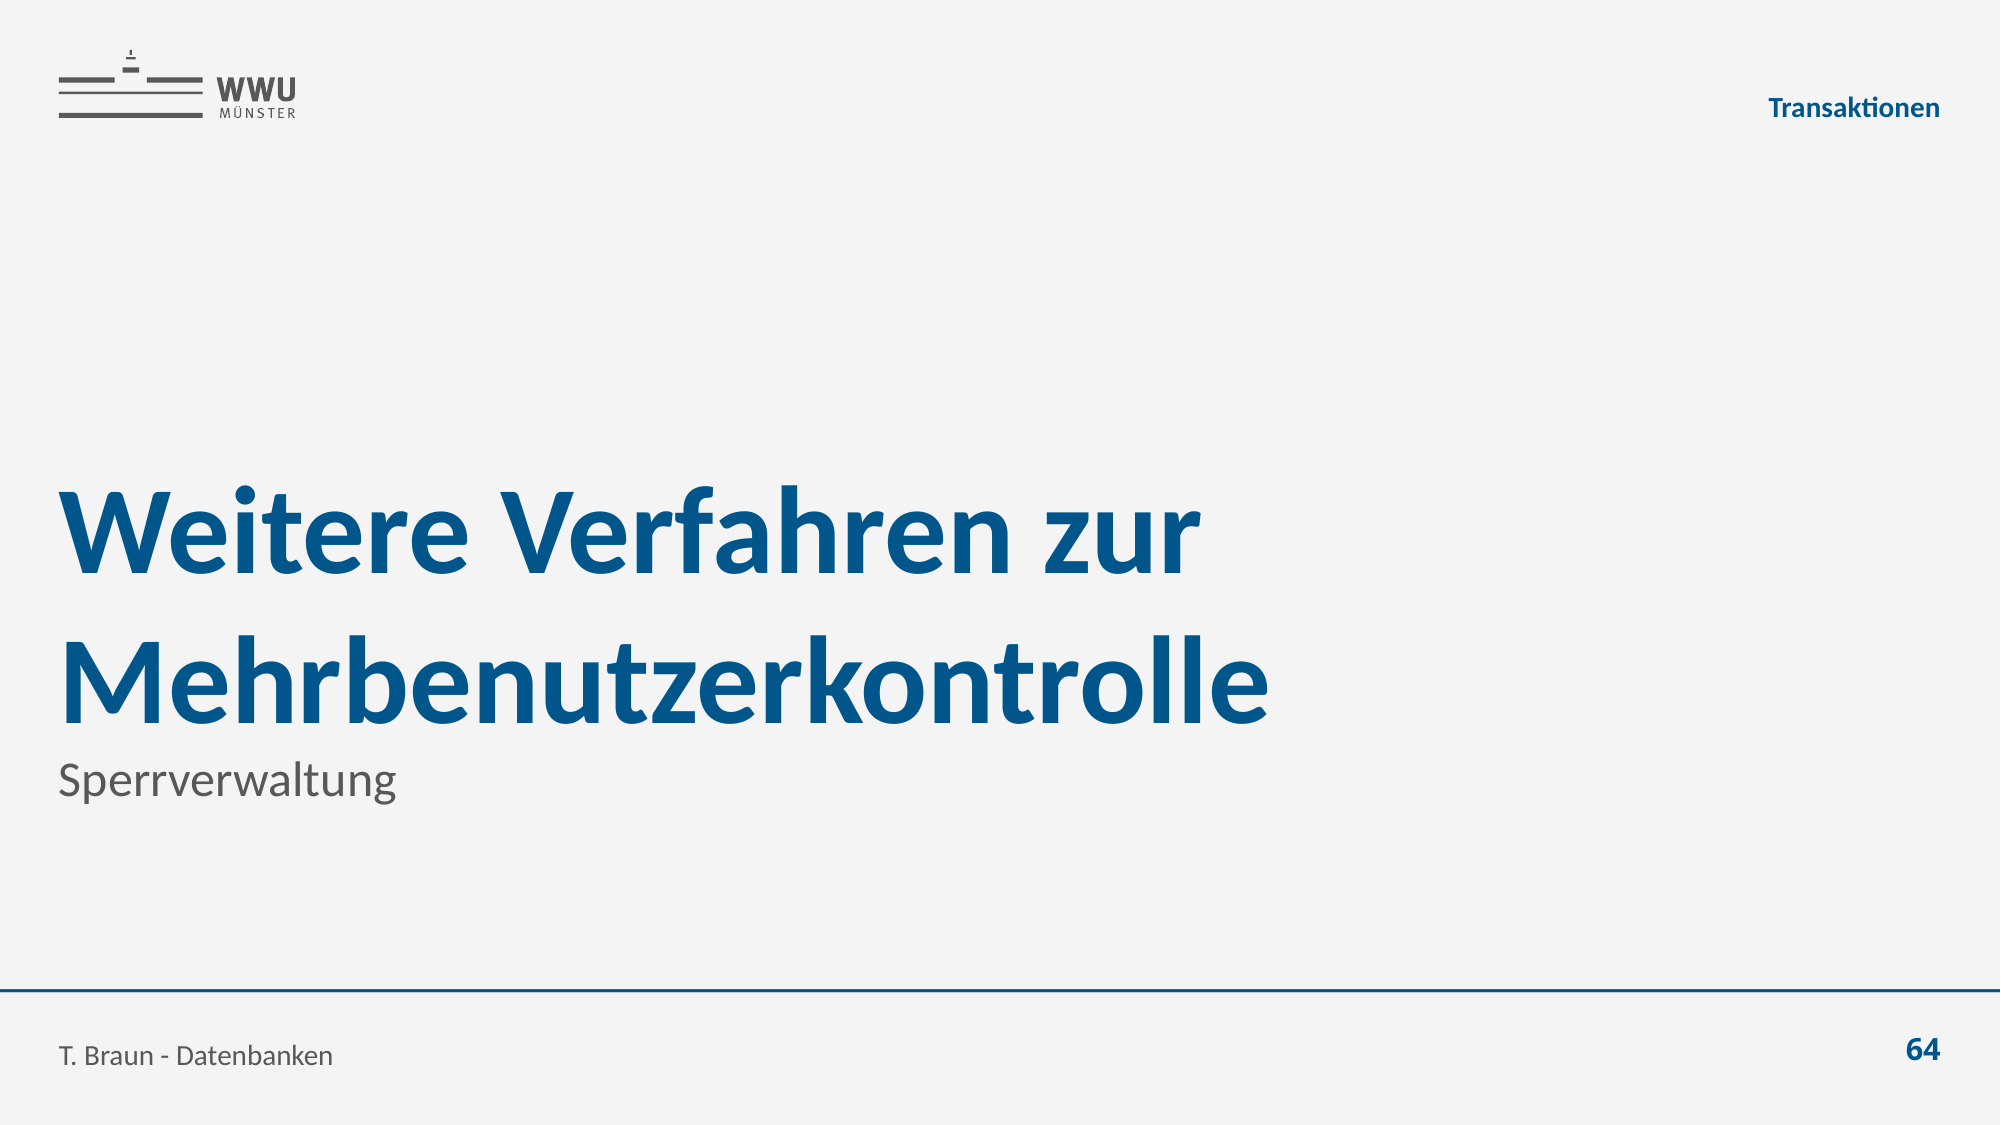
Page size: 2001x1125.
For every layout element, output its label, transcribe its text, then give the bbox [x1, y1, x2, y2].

footer T. Braun - Datenbanken [58, 1012, 1440, 1072]
title Weitere Verfahren zur Mehrbenutzerkontrolle [58, 280, 1862, 749]
slide_number Transaktionen [589, 63, 1941, 123]
list Sperrverwaltung [58, 752, 1862, 969]
slide_number 64 [1822, 1012, 1941, 1072]
